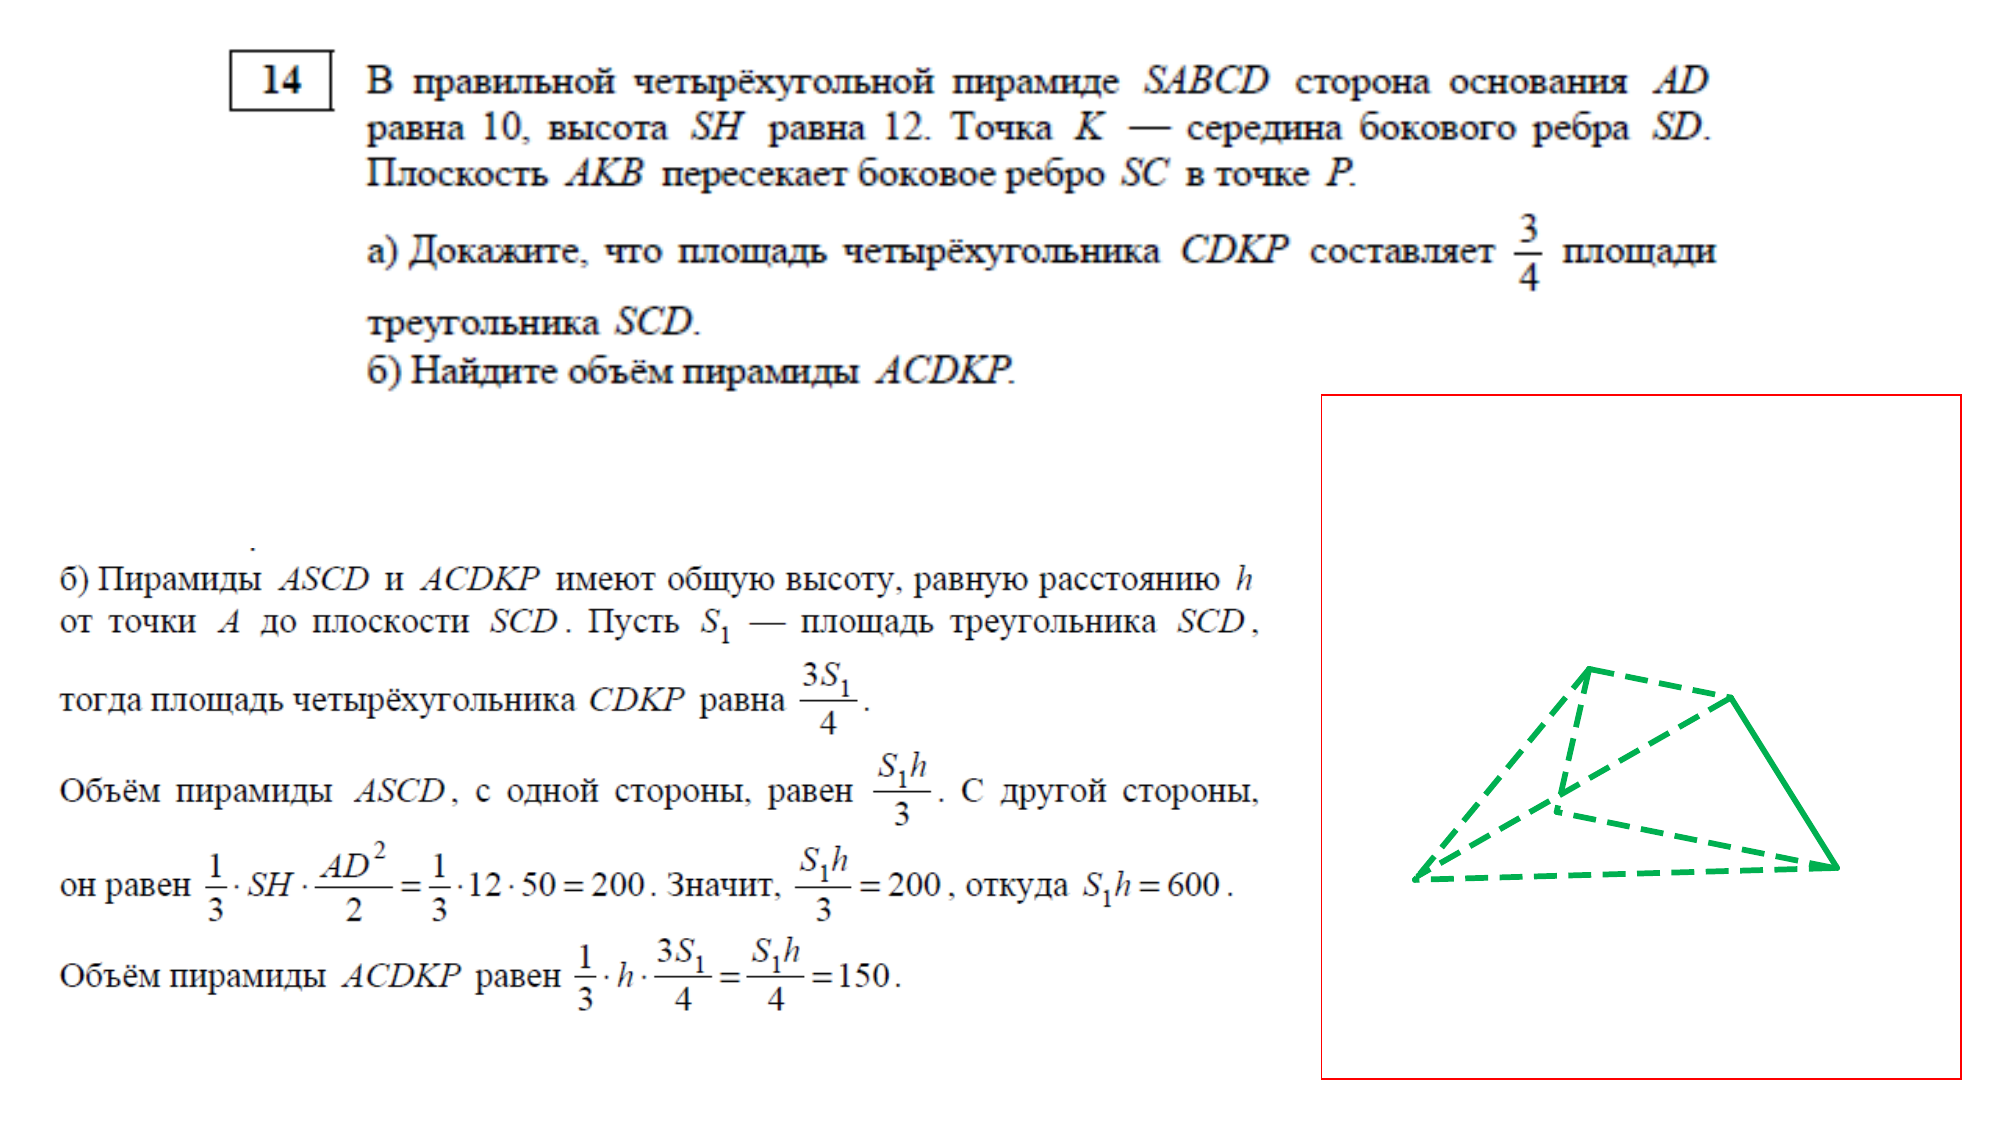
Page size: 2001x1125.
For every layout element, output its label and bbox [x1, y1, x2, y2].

text_box [1321, 393, 1962, 1080]
picture [46, 548, 1277, 1017]
picture [202, 30, 1743, 420]
